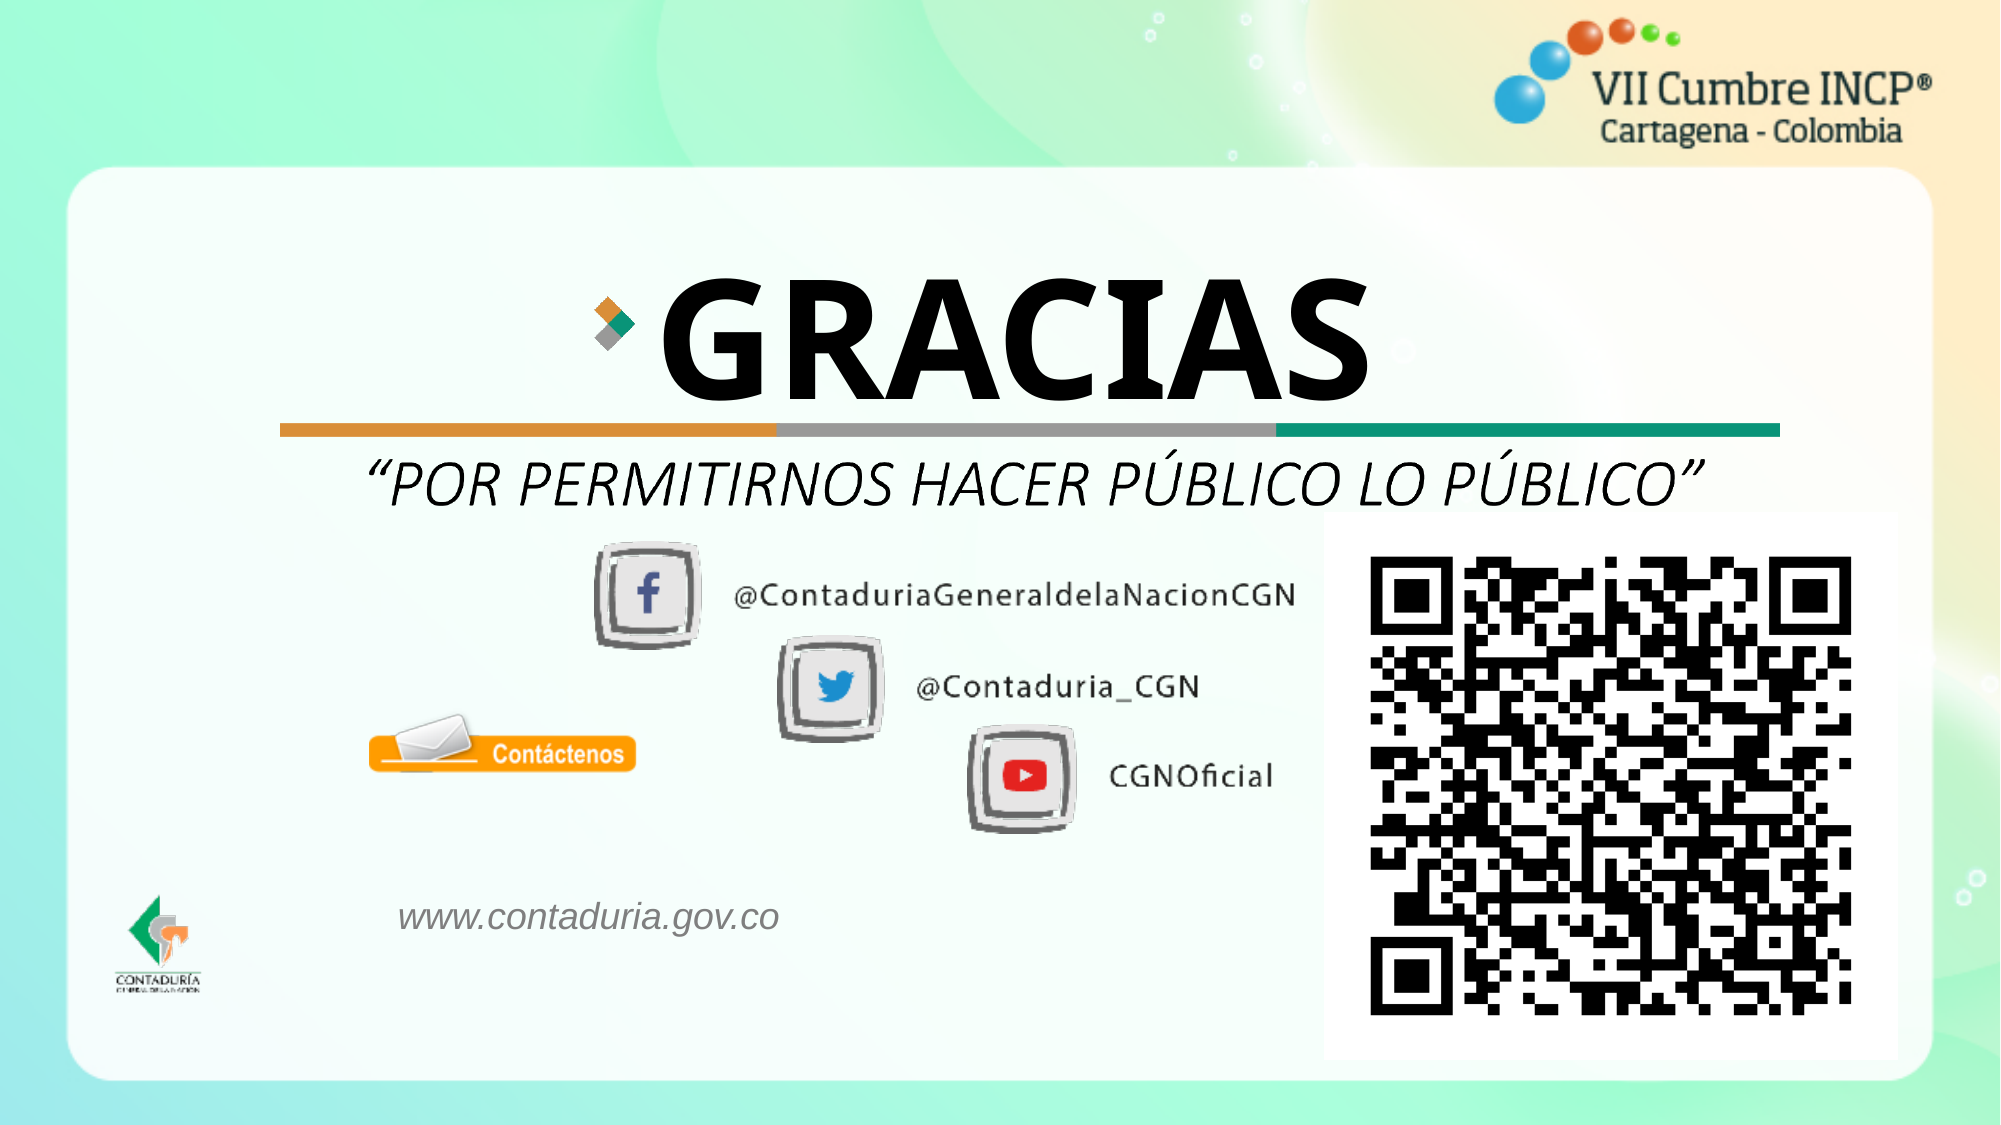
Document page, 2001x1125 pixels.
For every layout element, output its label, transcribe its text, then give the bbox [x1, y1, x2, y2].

text_box GRACIAS [639, 437, 1390, 441]
text_box GRACIAS [639, 225, 1390, 422]
text_box www.contaduria.gov.co [383, 885, 795, 945]
picture [0, 0, 2001, 1125]
